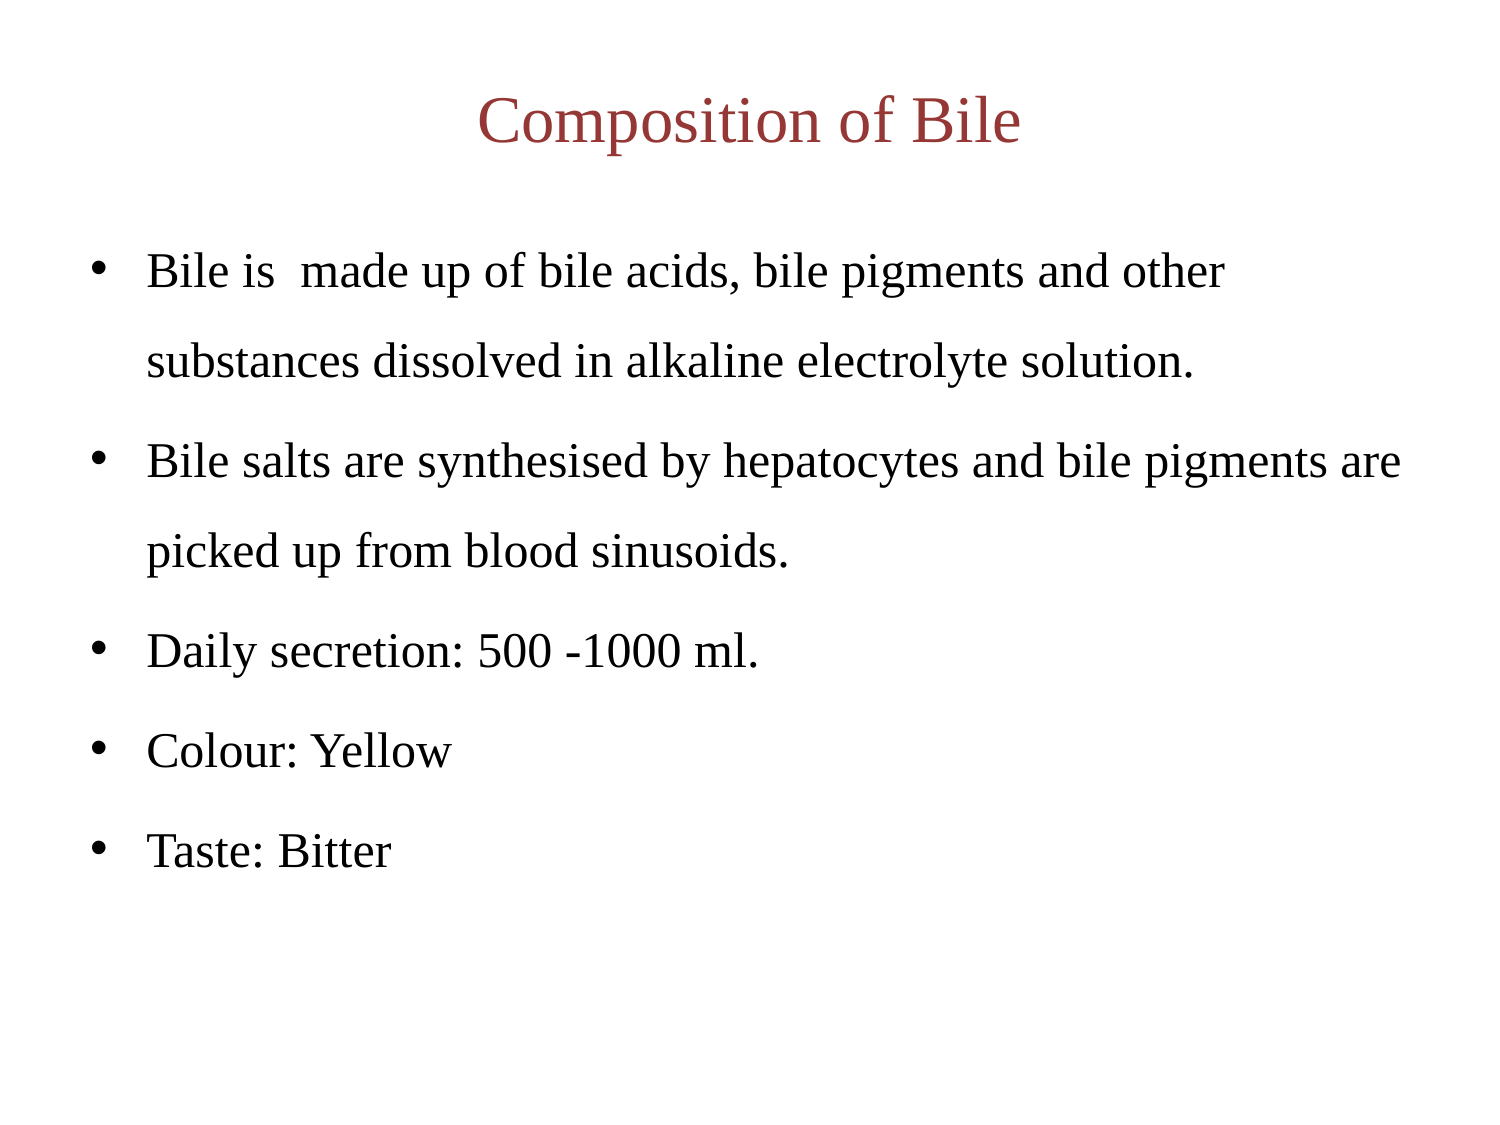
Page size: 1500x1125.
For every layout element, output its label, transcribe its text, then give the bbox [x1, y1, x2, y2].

list Bile is made up of bile acids, bile pigments and other substances dissolved in alkaline electrolyte solution. Bile salts are synthesised by hepatocytes and bile pigments are picked up from blood sinusoids. Daily secretion: 500 -1000 ml. Colour: Yellow Taste: Bitter [75, 200, 1425, 986]
title Composition of Bile [75, 45, 1425, 188]
